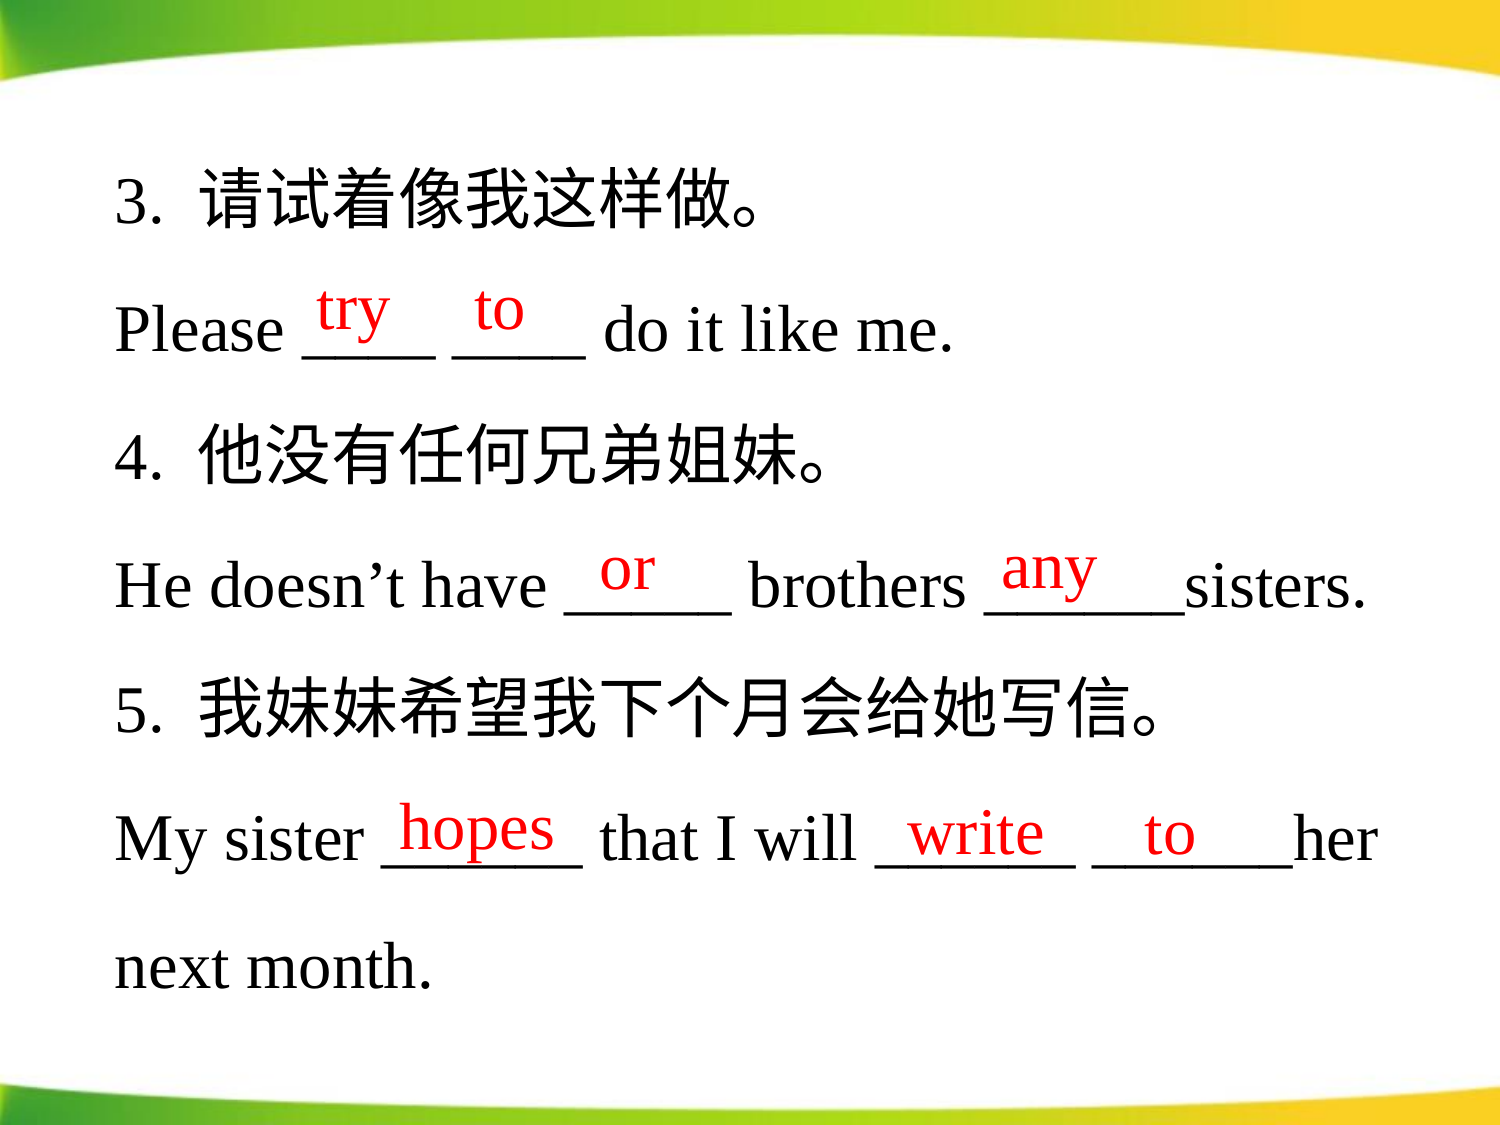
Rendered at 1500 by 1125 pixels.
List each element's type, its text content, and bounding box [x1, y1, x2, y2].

text_box write to [892, 780, 1213, 876]
text_box or [584, 515, 671, 610]
picture [0, 0, 1500, 1125]
text_box any [986, 514, 1114, 610]
text_box try to [301, 255, 542, 351]
text_box hopes [384, 775, 571, 871]
text_box 5. 我妹妹希望我下个月会给她写信。 My sister ______ that I will ______ ______her next month. [100, 610, 1483, 1009]
text_box 3. 请试着像我这样做。 Please ____ ____ do it like me. 4. 他没有任何兄弟姐妹。 He doesn’t have _____ brothers ______sisters. [100, 101, 1500, 629]
